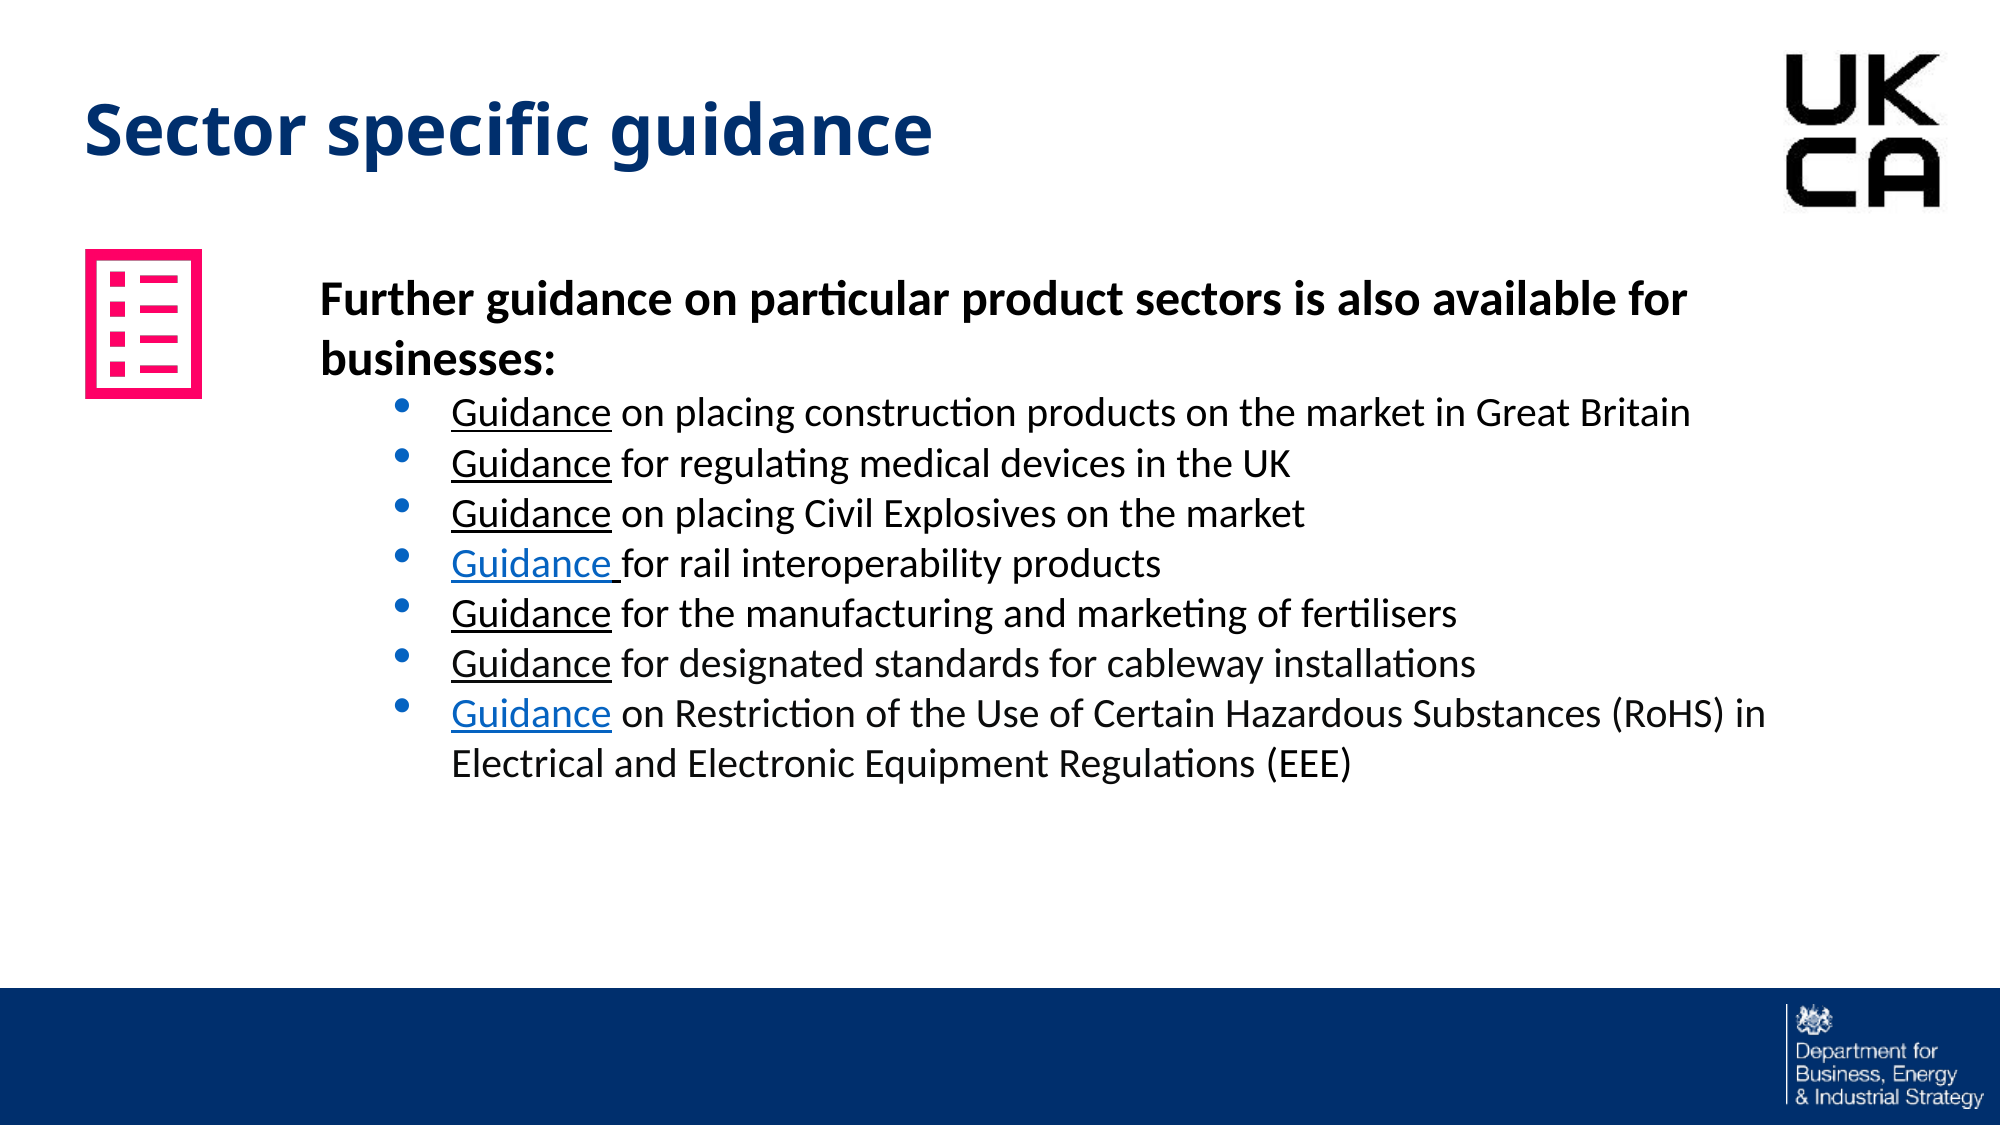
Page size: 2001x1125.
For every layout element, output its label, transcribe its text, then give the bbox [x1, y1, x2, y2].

picture [53, 234, 234, 414]
picture [1786, 1004, 1984, 1109]
title Sector specific guidance [69, 23, 1744, 242]
text_box Further guidance on particular product sectors is also available for businesses: Guidance on placing construction products on the market in Great Britain Guidance for regulating medical devices in the UK Guidance on placing Civil Explosives on the market Guidance for rail interoperability products Guidance for the manufacturing and marketing of fertilisers Guidance for designated standards for cableway installations Guidance on Restriction of the Use of Certain Hazardous Substances (RoHS) in Electrical and Electronic Equipment Regulations (EEE) [305, 257, 1877, 823]
picture [1771, 50, 1954, 215]
